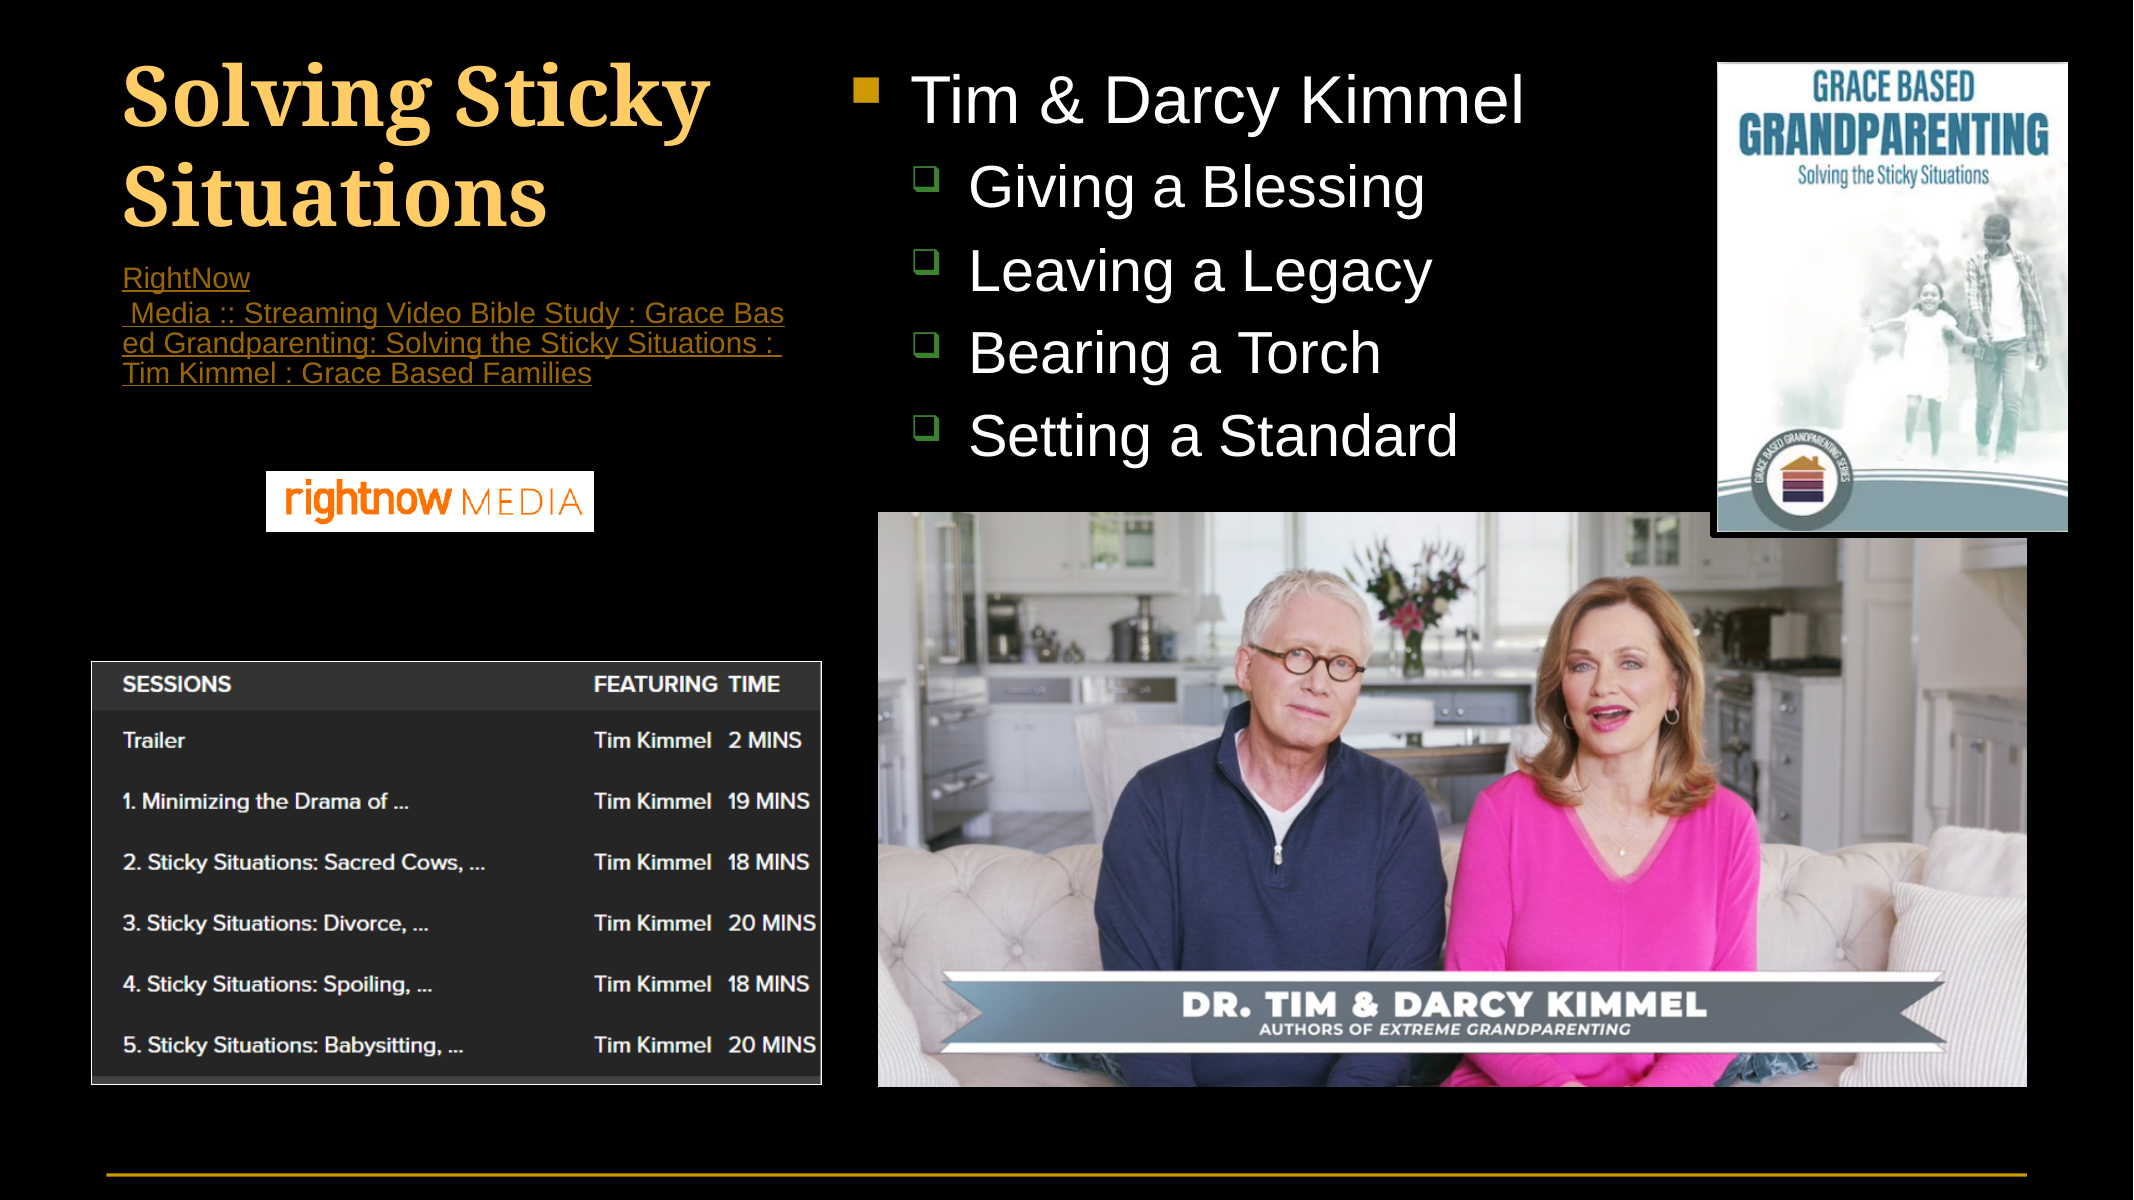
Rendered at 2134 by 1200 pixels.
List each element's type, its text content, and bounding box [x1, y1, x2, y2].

list Tim & Darcy Kimmel Giving a Blessing Leaving a Legacy Bearing a Torch Setting a Standard [833, 47, 2028, 1073]
picture [877, 62, 2069, 1087]
list RightNow Media :: Streaming Video Bible Study : Grace Based Grandparenting: Solving the Sticky Situations : Tim Kimmel : Grace Based Families [106, 250, 809, 659]
title Solving Sticky Situations [106, 47, 809, 250]
picture [91, 661, 822, 1085]
picture [266, 470, 594, 533]
